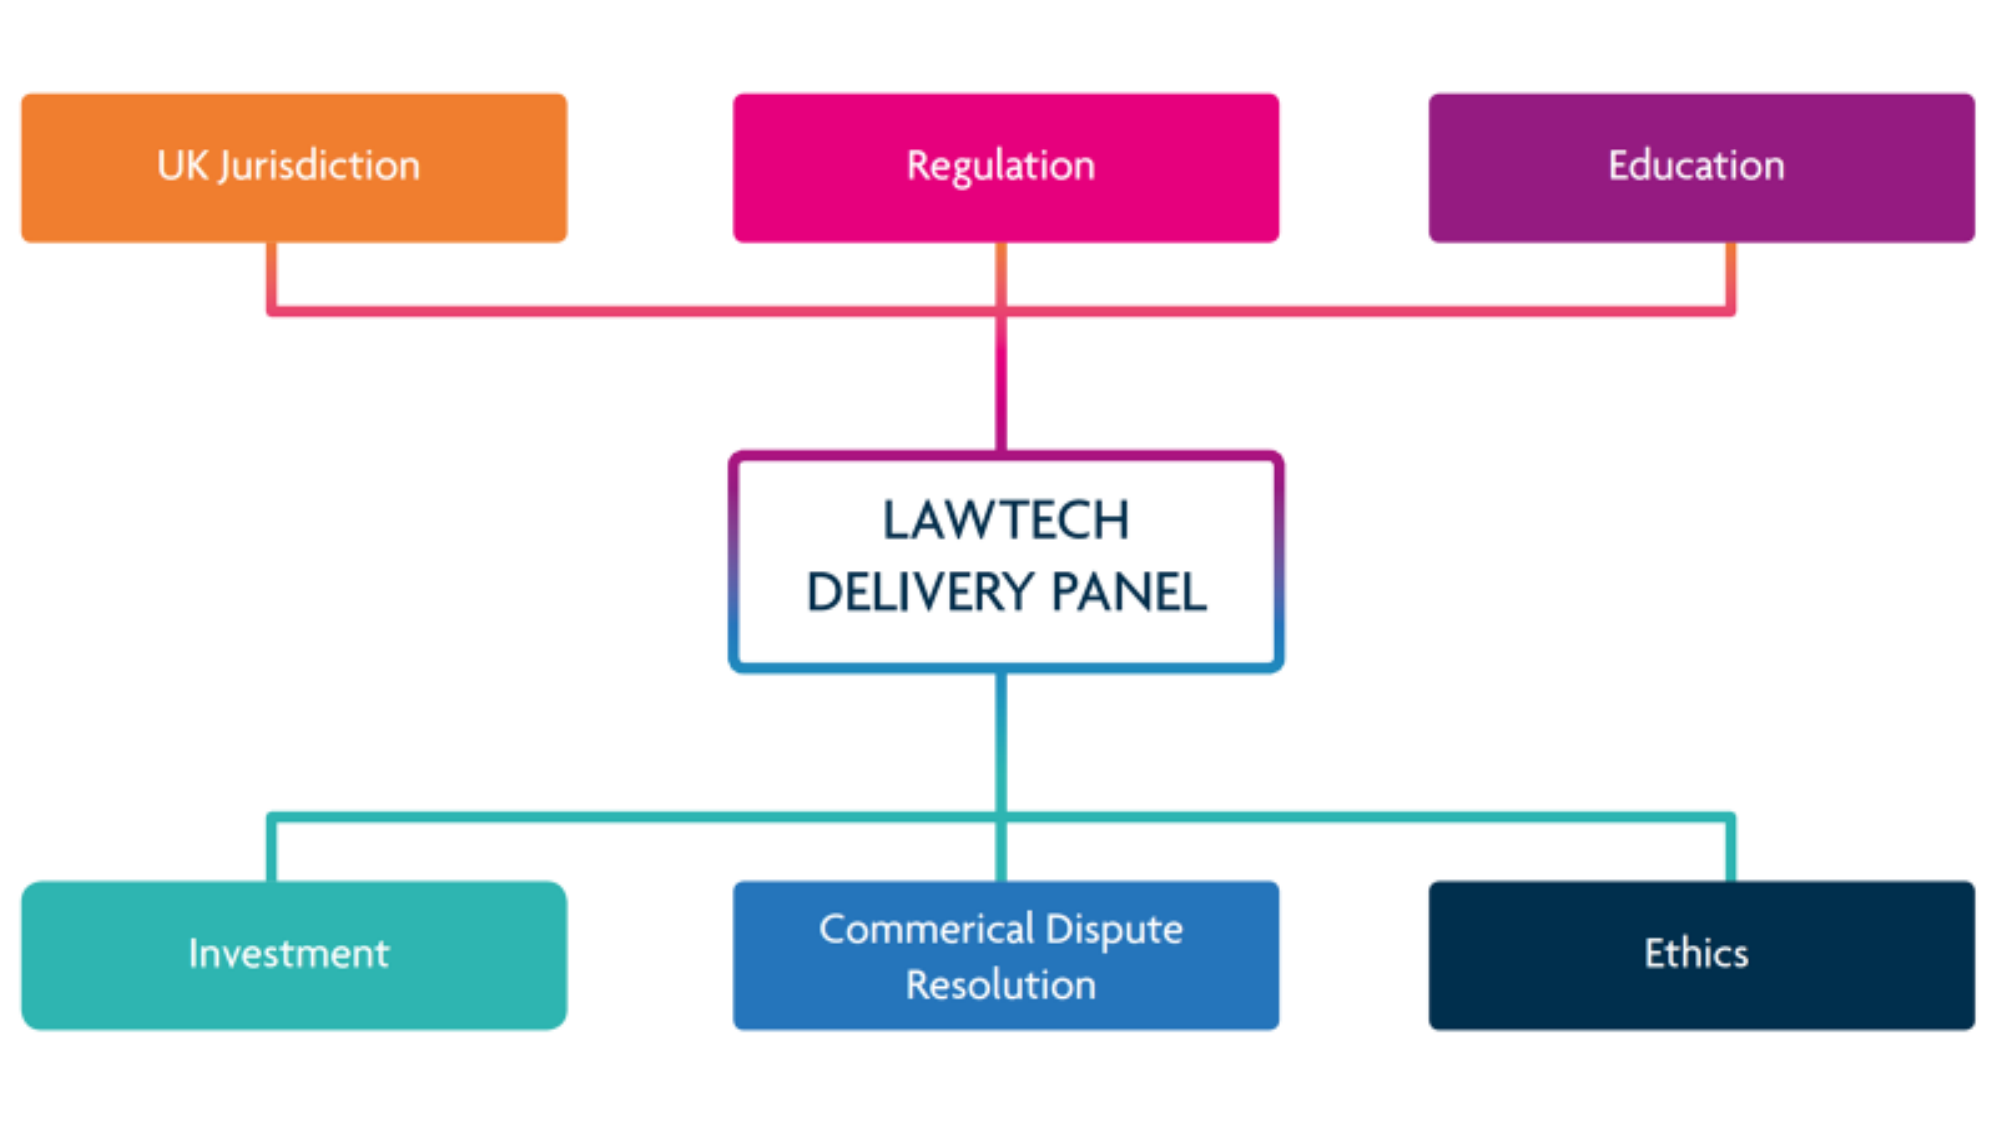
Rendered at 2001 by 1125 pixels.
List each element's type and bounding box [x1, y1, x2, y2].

list [0, 0, 1996, 1125]
